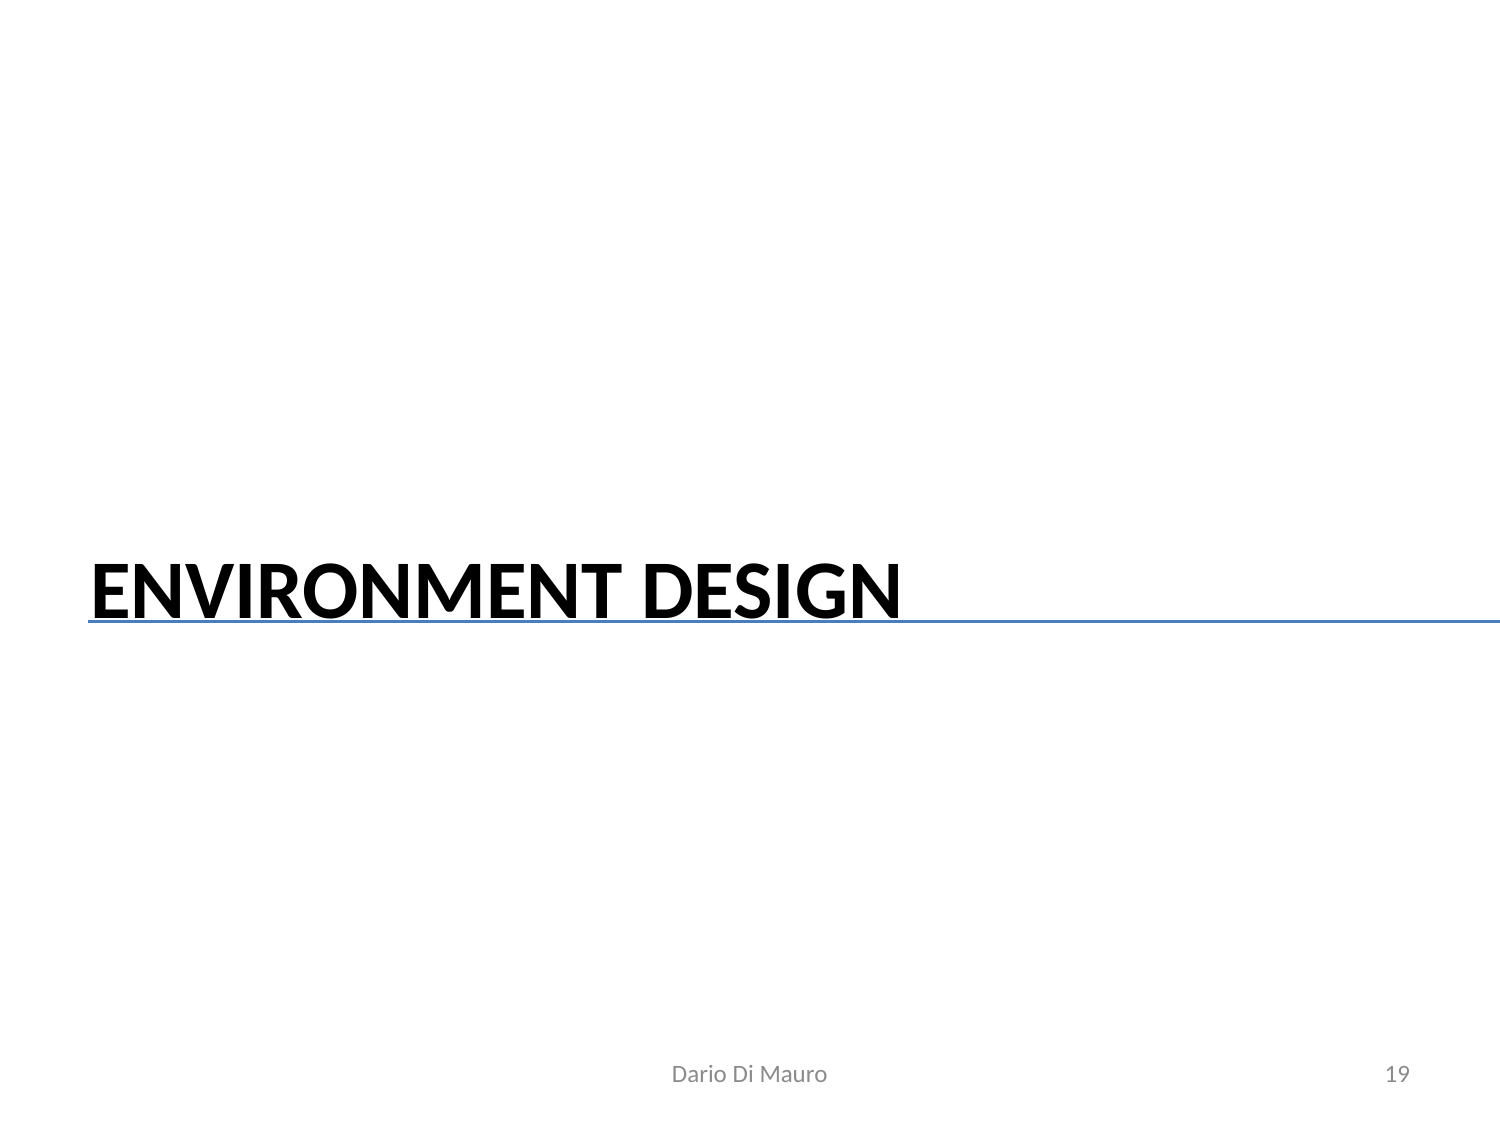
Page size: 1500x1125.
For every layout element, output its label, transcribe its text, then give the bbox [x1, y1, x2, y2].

slide_number 19 [1074, 1042, 1425, 1103]
footer Dario Di Mauro [512, 1042, 988, 1103]
title Environment design [75, 528, 1350, 752]
